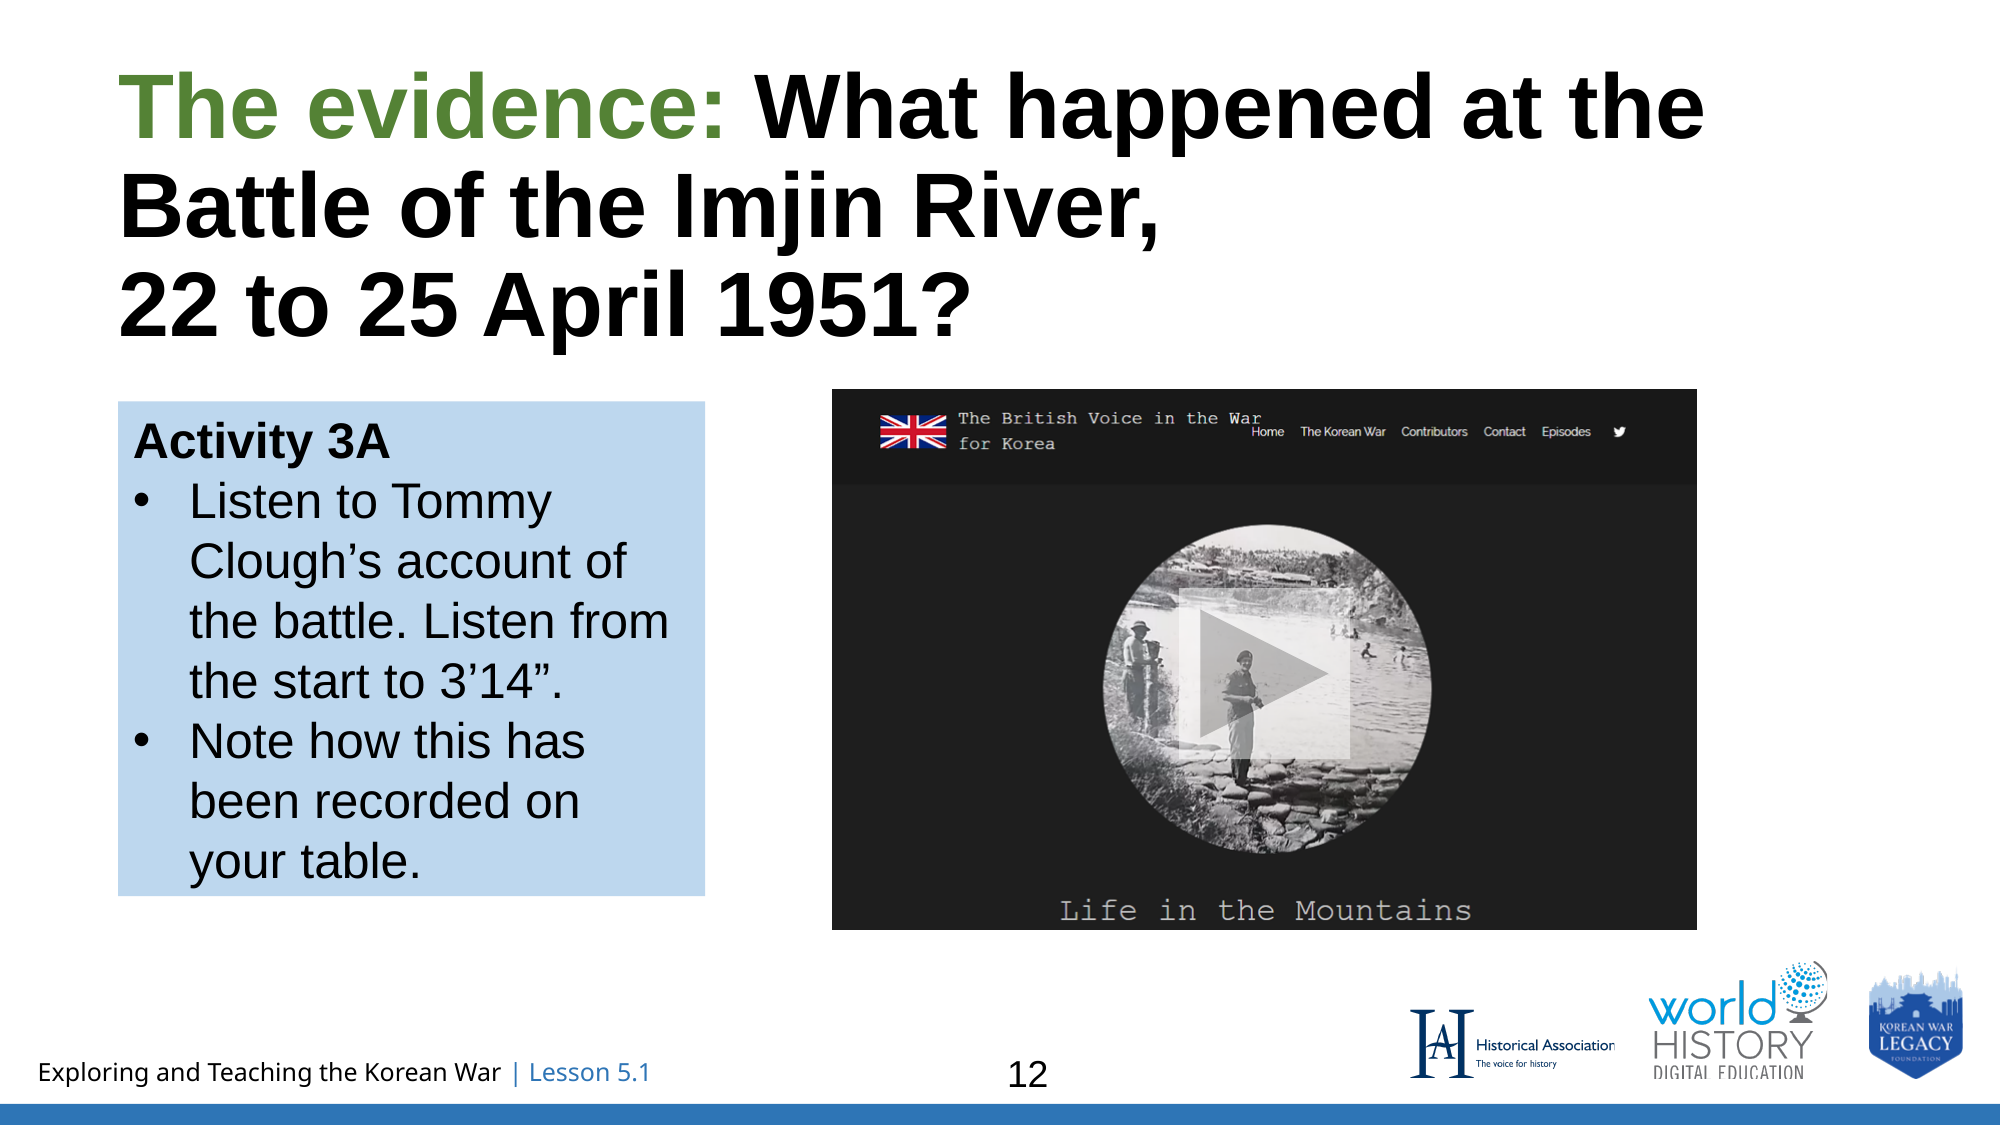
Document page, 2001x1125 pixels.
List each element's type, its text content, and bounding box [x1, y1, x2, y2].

picture [832, 389, 1697, 930]
picture [1869, 965, 1963, 1079]
slide_number 12 [647, 1042, 1409, 1103]
title The evidence: What happened at the Battle of the Imjin River, 22 to 25 April 1951? [118, 59, 2000, 277]
text_box Activity 3A Listen to Tommy Clough’s account of the battle. Listen from the start to 3’14”. Note how this has been recorded on your table. [118, 401, 706, 897]
